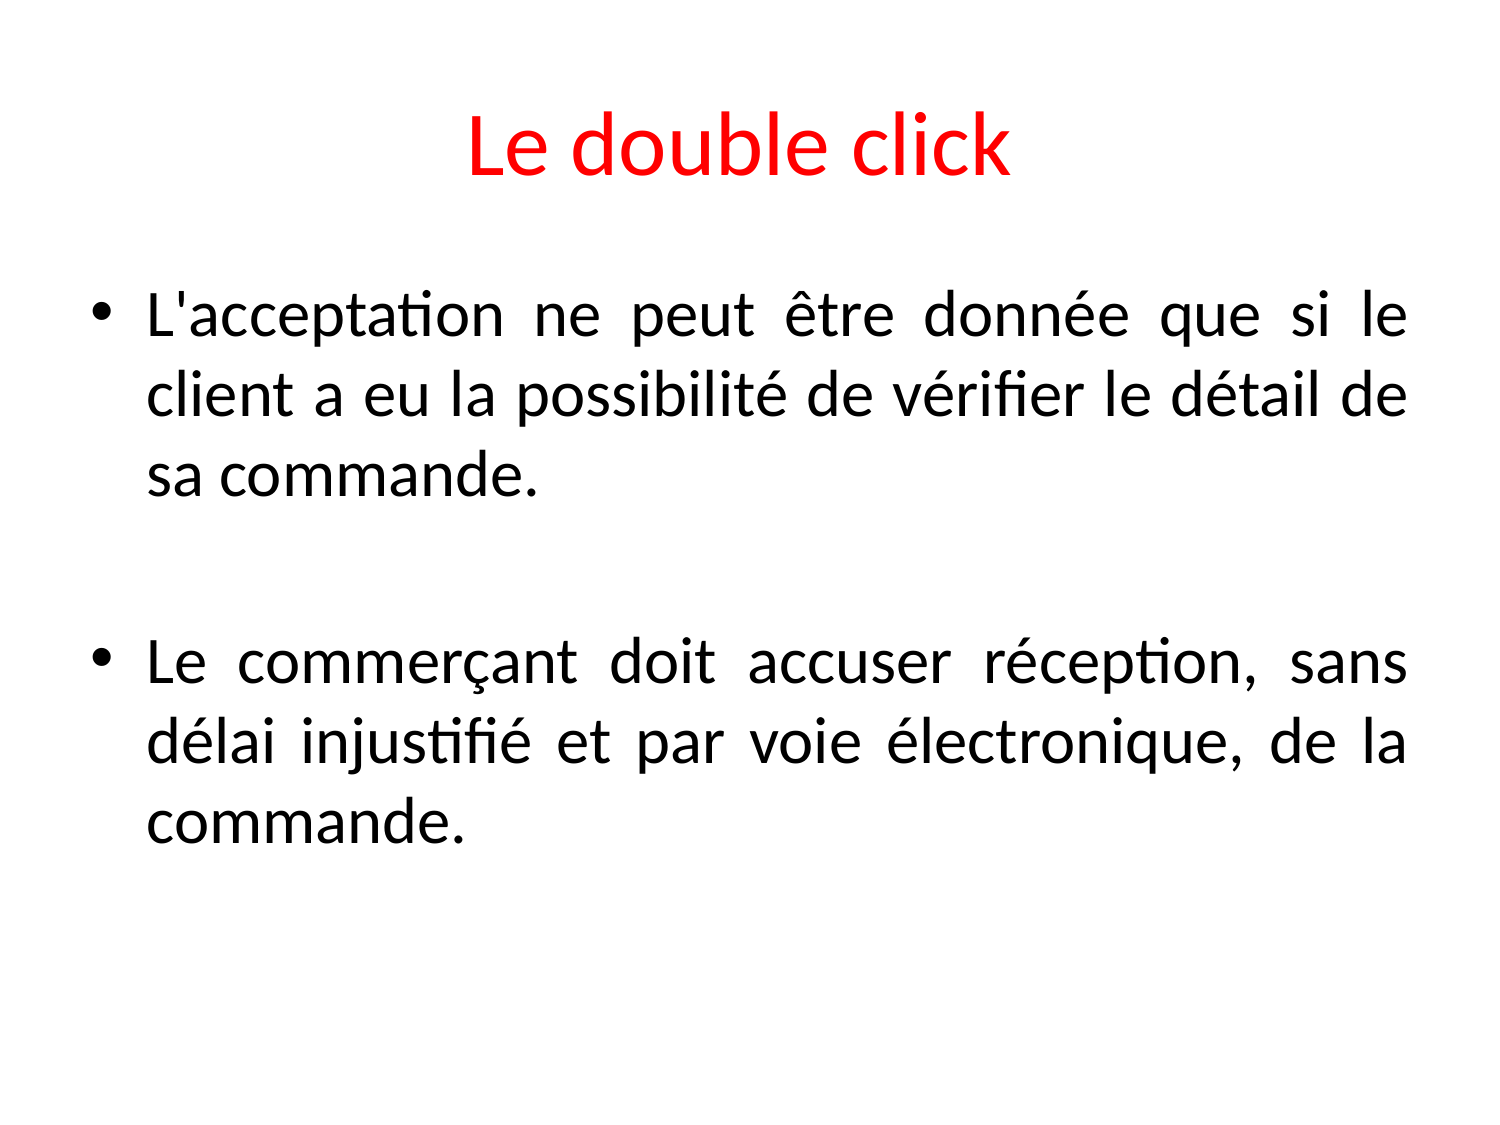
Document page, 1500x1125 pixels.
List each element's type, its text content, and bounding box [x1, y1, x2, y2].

list L'acceptation ne peut être donnée que si le client a eu la possibilité de vérifier le détail de sa commande. Le commerçant doit accuser réception, sans délai injustifié et par voie électronique, de la commande. [75, 262, 1425, 1005]
title Le double click [75, 45, 1425, 233]
